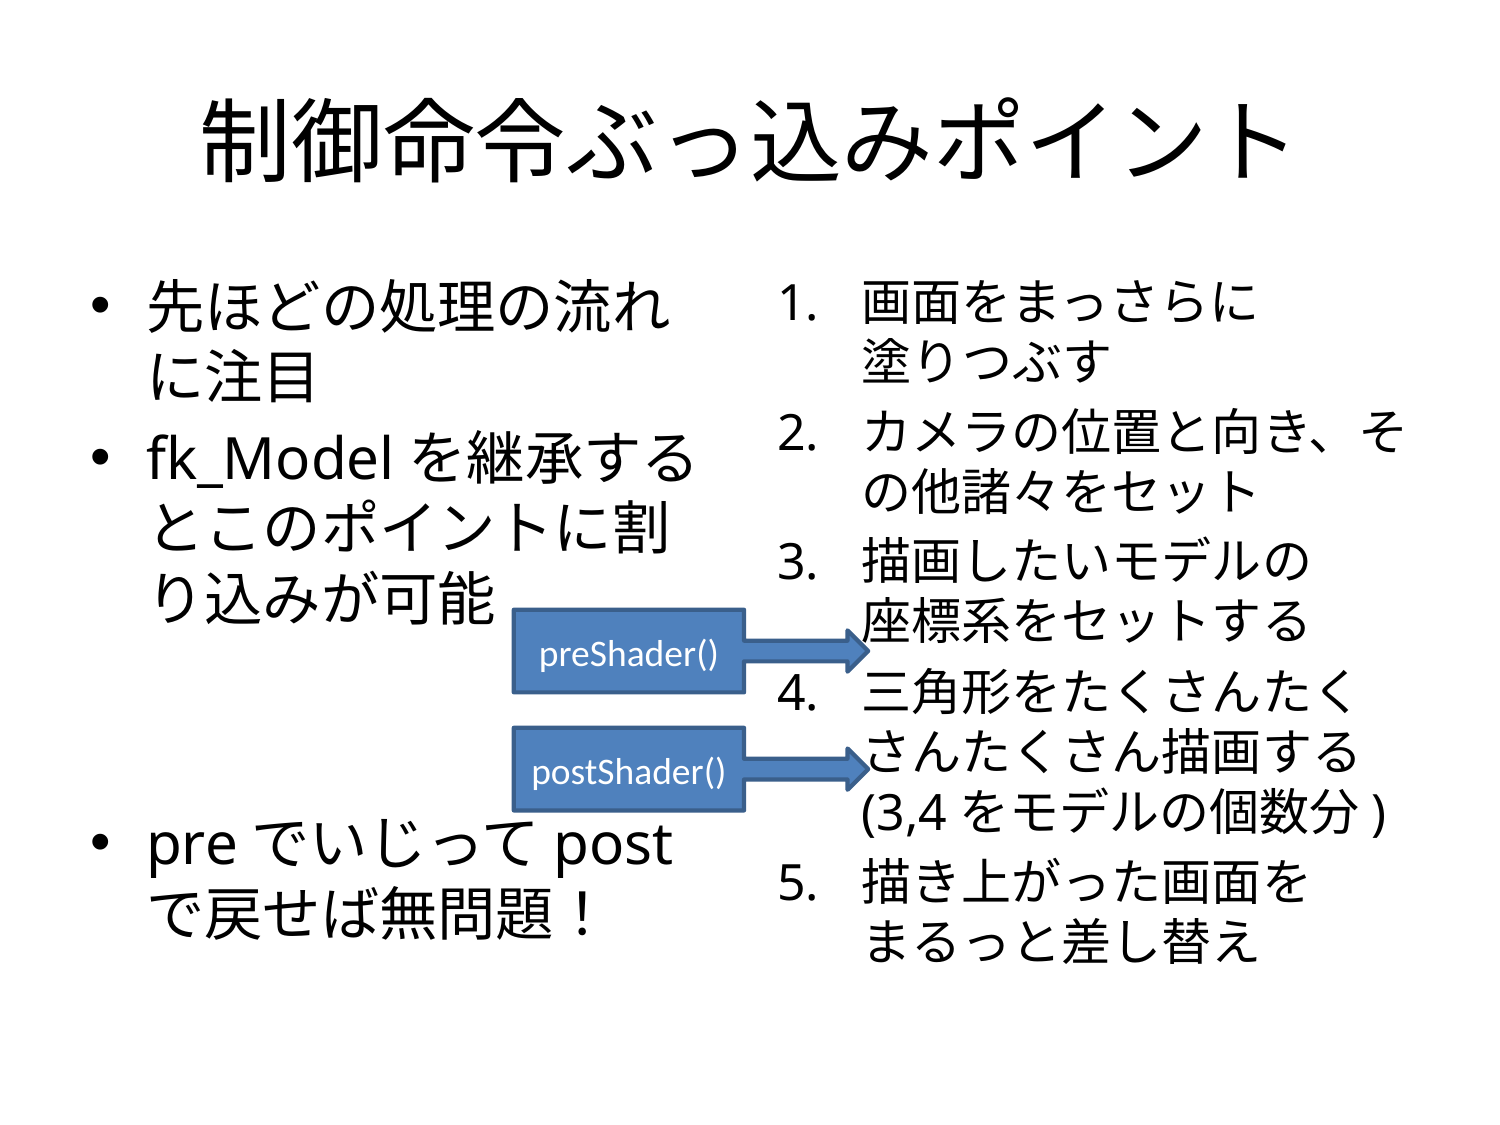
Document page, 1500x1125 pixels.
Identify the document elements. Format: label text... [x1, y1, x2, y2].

list 先ほどの処理の流れに注目 fk_Modelを継承するとこのポイントに割り込みが可能 preでいじってpostで戻せば無問題！ [74, 262, 738, 1006]
list 画面をまっさらに 塗りつぶす カメラの位置と向き、その他諸々をセット 描画したいモデルの 座標系をセットする 三角形をたくさんたくさんたくさん描画する (3,4をモデルの個数分) 描き上がった画面を まるっと差し替え [762, 262, 1426, 1006]
text_box preShader() [511, 607, 871, 695]
text_box postShader() [511, 725, 871, 813]
title 制御命令ぶっ込みポイント [74, 44, 1426, 233]
